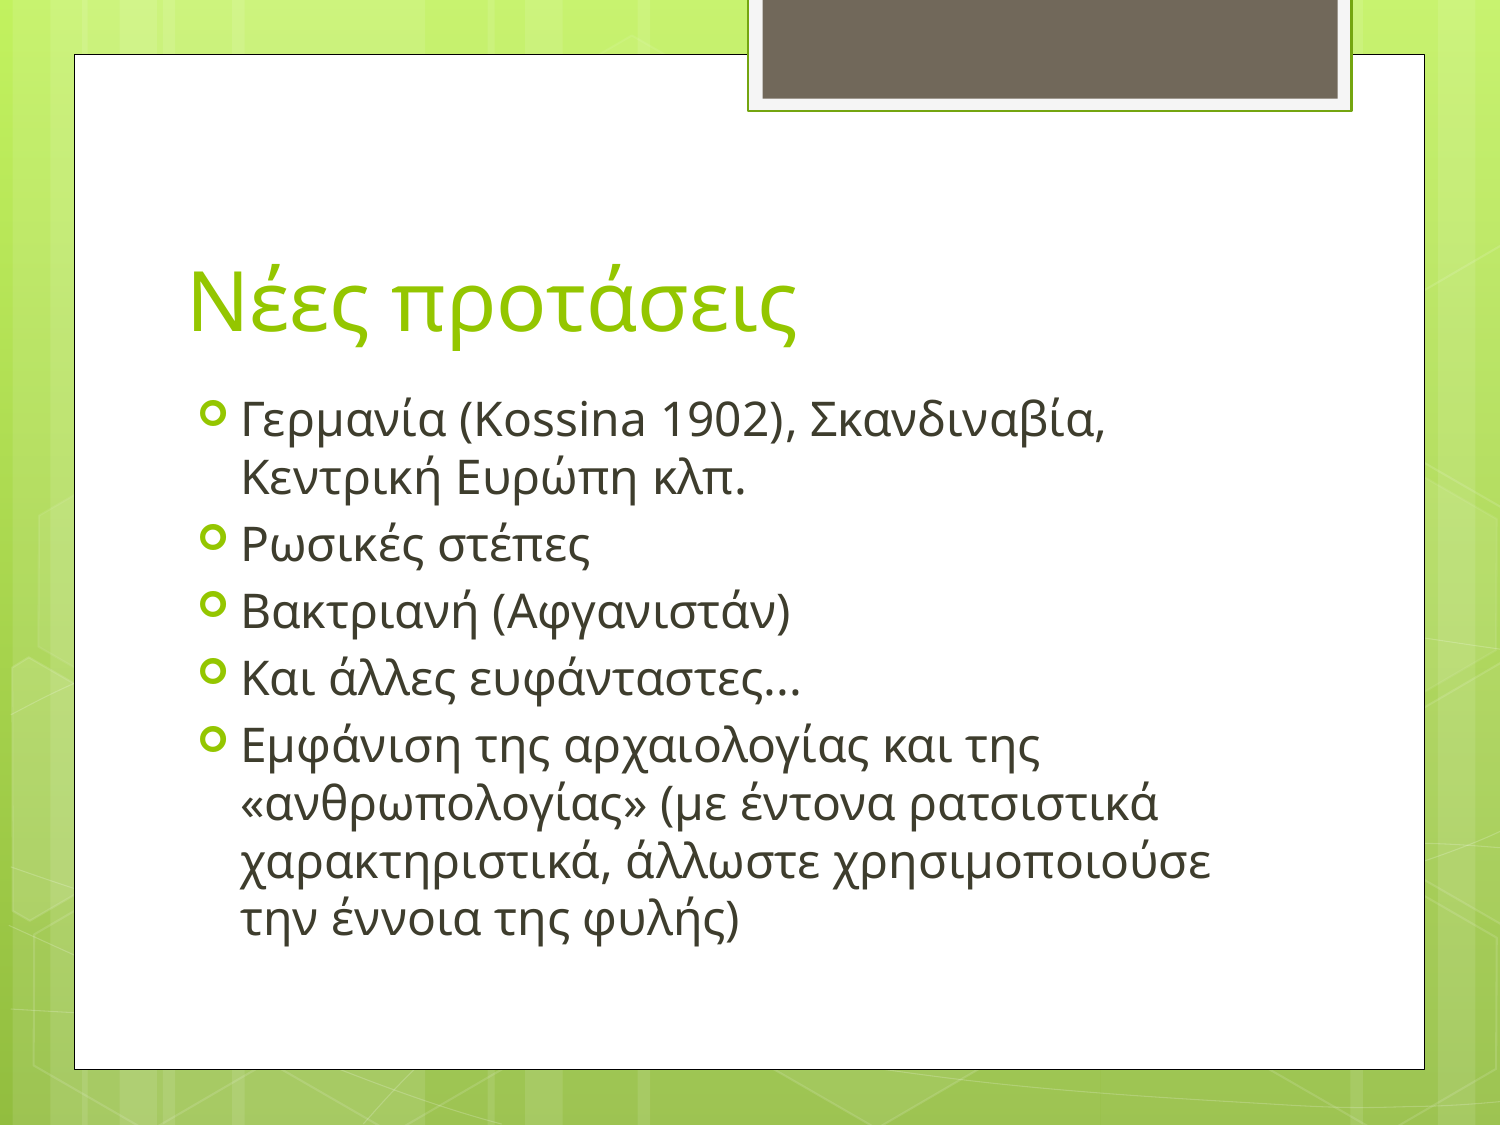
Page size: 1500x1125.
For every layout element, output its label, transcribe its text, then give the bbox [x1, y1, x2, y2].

title Νέες προτάσεις [171, 168, 1324, 357]
list Γερμανία (Kossina 1902), Σκανδιναβία, Κεντρική Ευρώπη κλπ. Ρωσικές στέπες Βακτριανή (Αφγανιστάν) Και άλλες ευφάνταστες... Εμφάνιση της αρχαιολογίας και της «ανθρωπολογίας» (με έντονα ρατσιστικά χαρακτηριστικά, άλλωστε χρησιμοποιούσε την έννοια της φυλής) [171, 381, 1283, 957]
